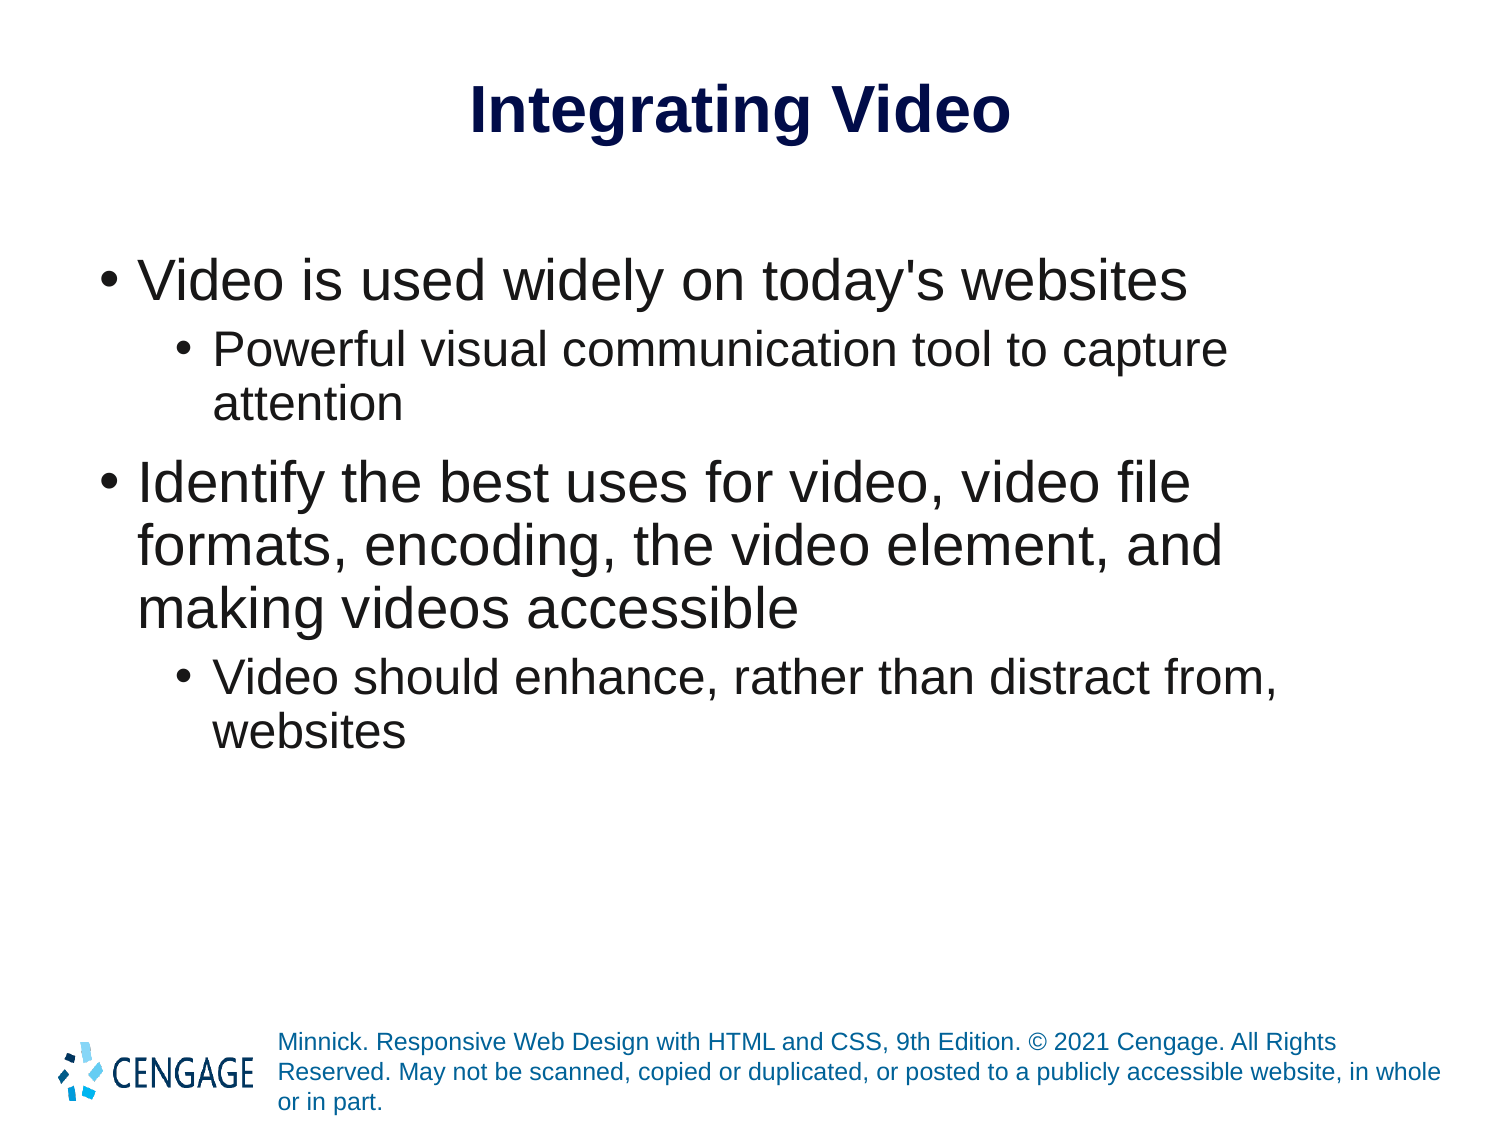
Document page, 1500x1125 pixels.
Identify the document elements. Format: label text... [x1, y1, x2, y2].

picture [58, 1042, 253, 1101]
footer Minnick. Responsive Web Design with HTML and CSS, 9th Edition. © 2021 Cengage. All Rights Reserved. May not be scanned, copied or duplicated, or posted to a publicly accessible website, in whole or in part. [262, 1040, 1475, 1100]
title Integrating Video [103, 75, 1397, 175]
list Video is used widely on today's websites Powerful visual communication tool to capture attention Identify the best uses for video, video file formats, encoding, the video element, and making videos accessible Video should enhance, rather than distract from, websites [99, 249, 1397, 1024]
